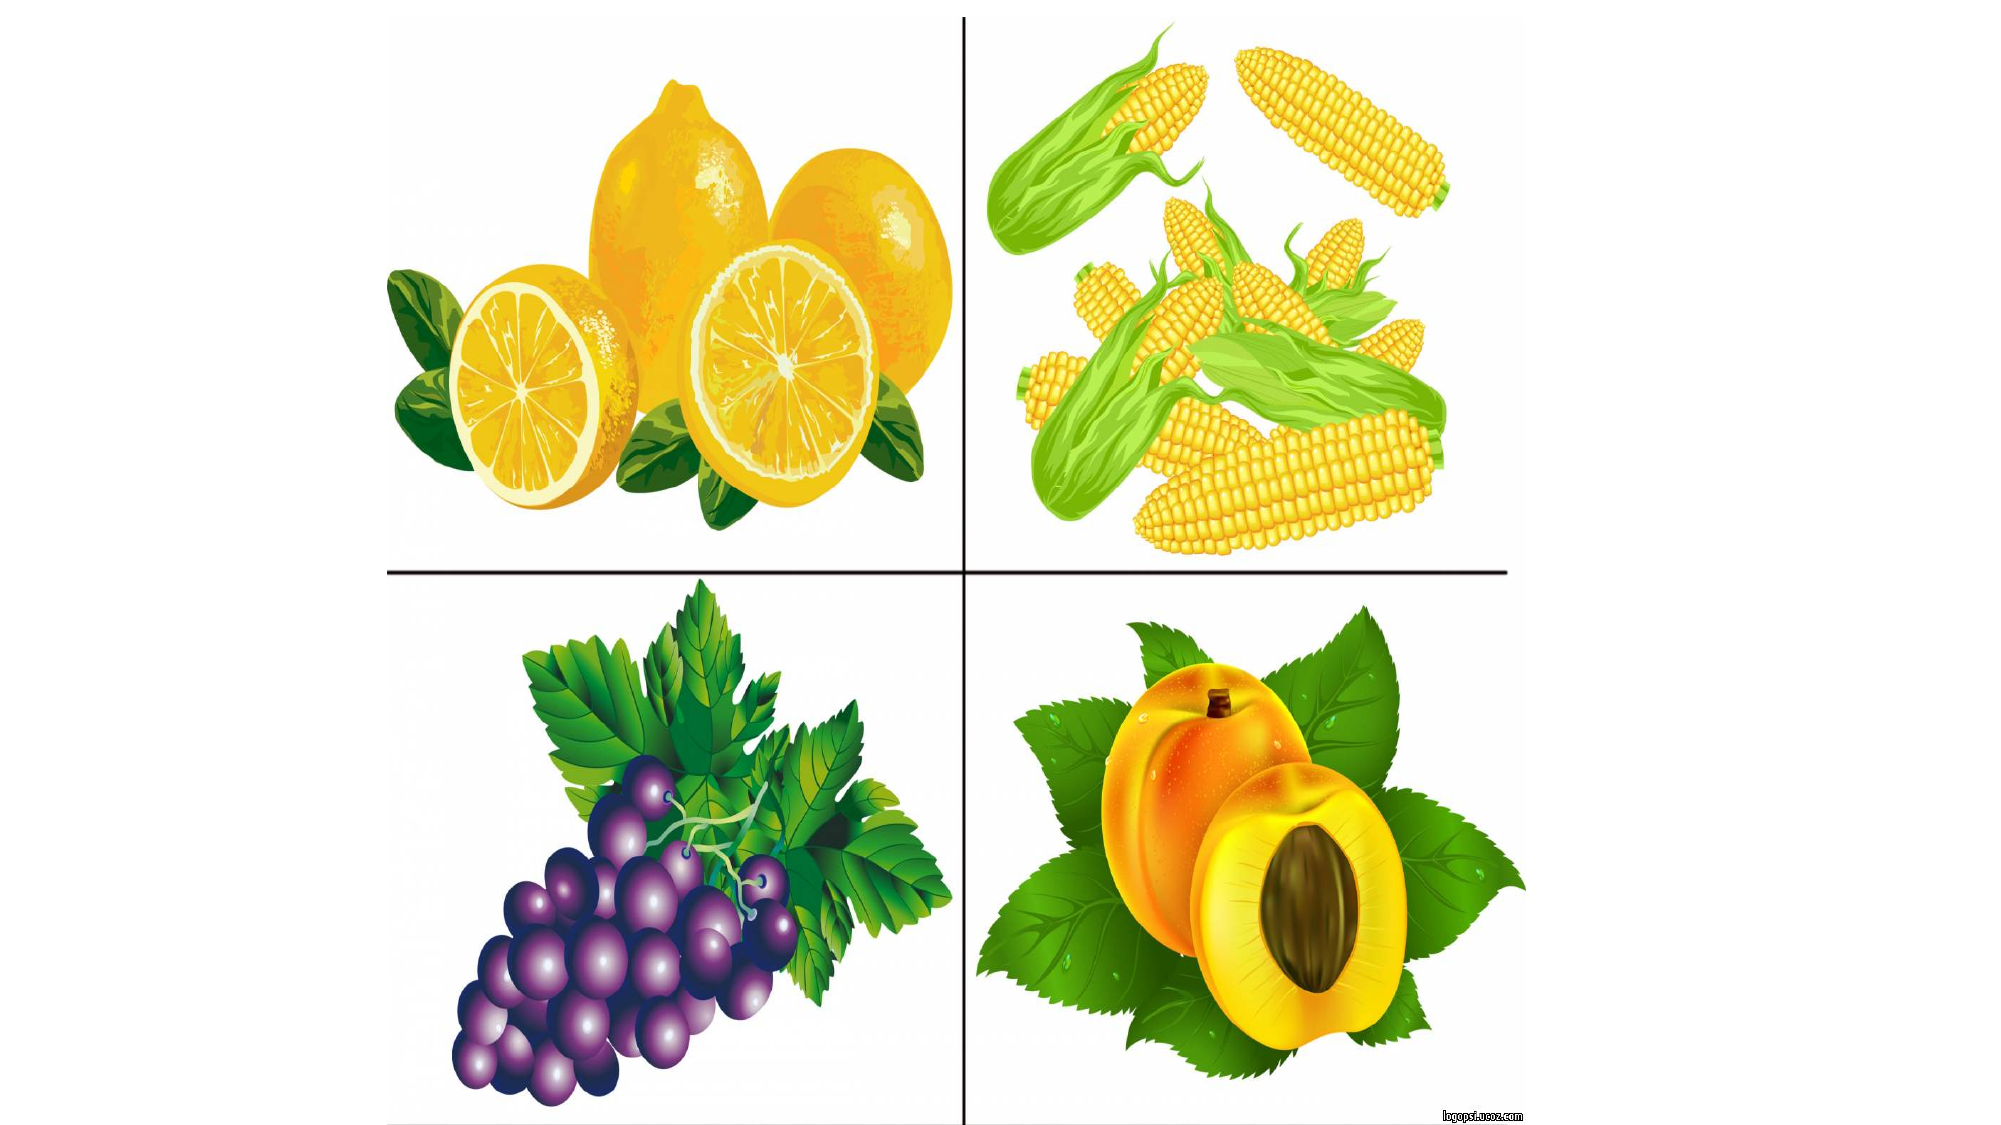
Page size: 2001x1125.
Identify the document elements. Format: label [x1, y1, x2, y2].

picture [387, 17, 1526, 1125]
